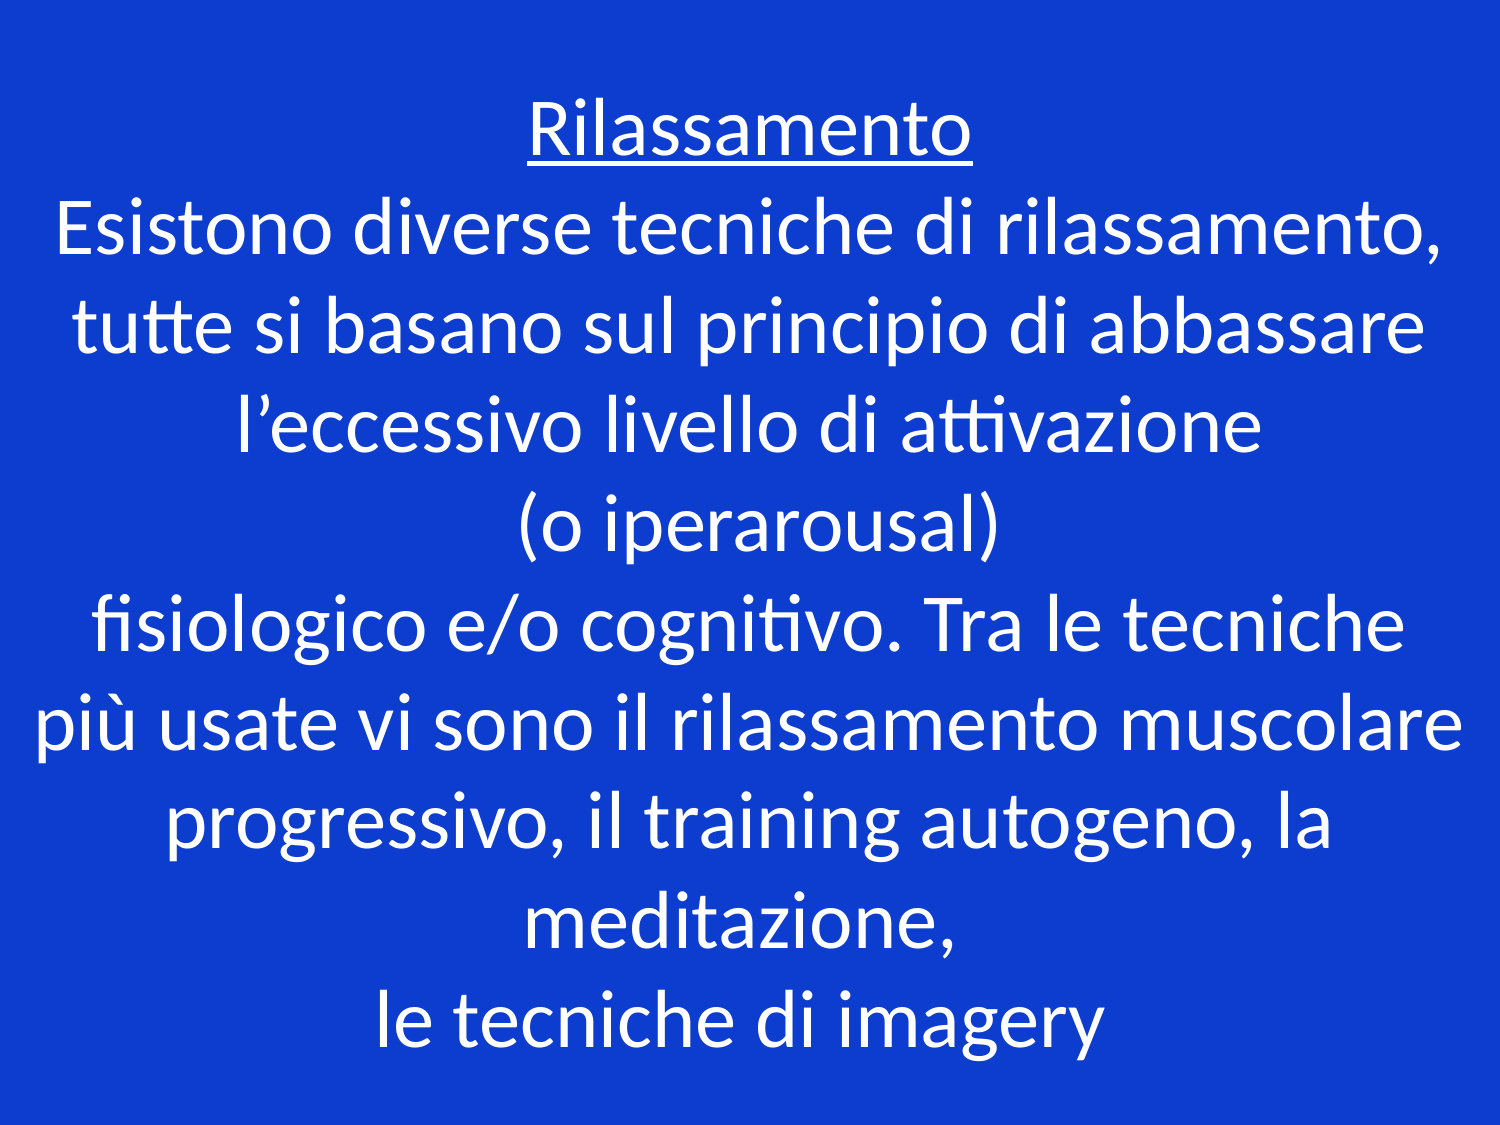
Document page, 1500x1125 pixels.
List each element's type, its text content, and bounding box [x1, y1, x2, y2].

title Rilassamento Esistono diverse tecniche di rilassamento, tutte si basano sul principio di abbassare l’eccessivo livello di attivazione (o iperarousal) fisiologico e/o cognitivo. Tra le tecniche più usate vi sono il rilassamento muscolare progressivo, il training autogeno, la meditazione, le tecniche di imagery [17, 30, 1483, 1106]
